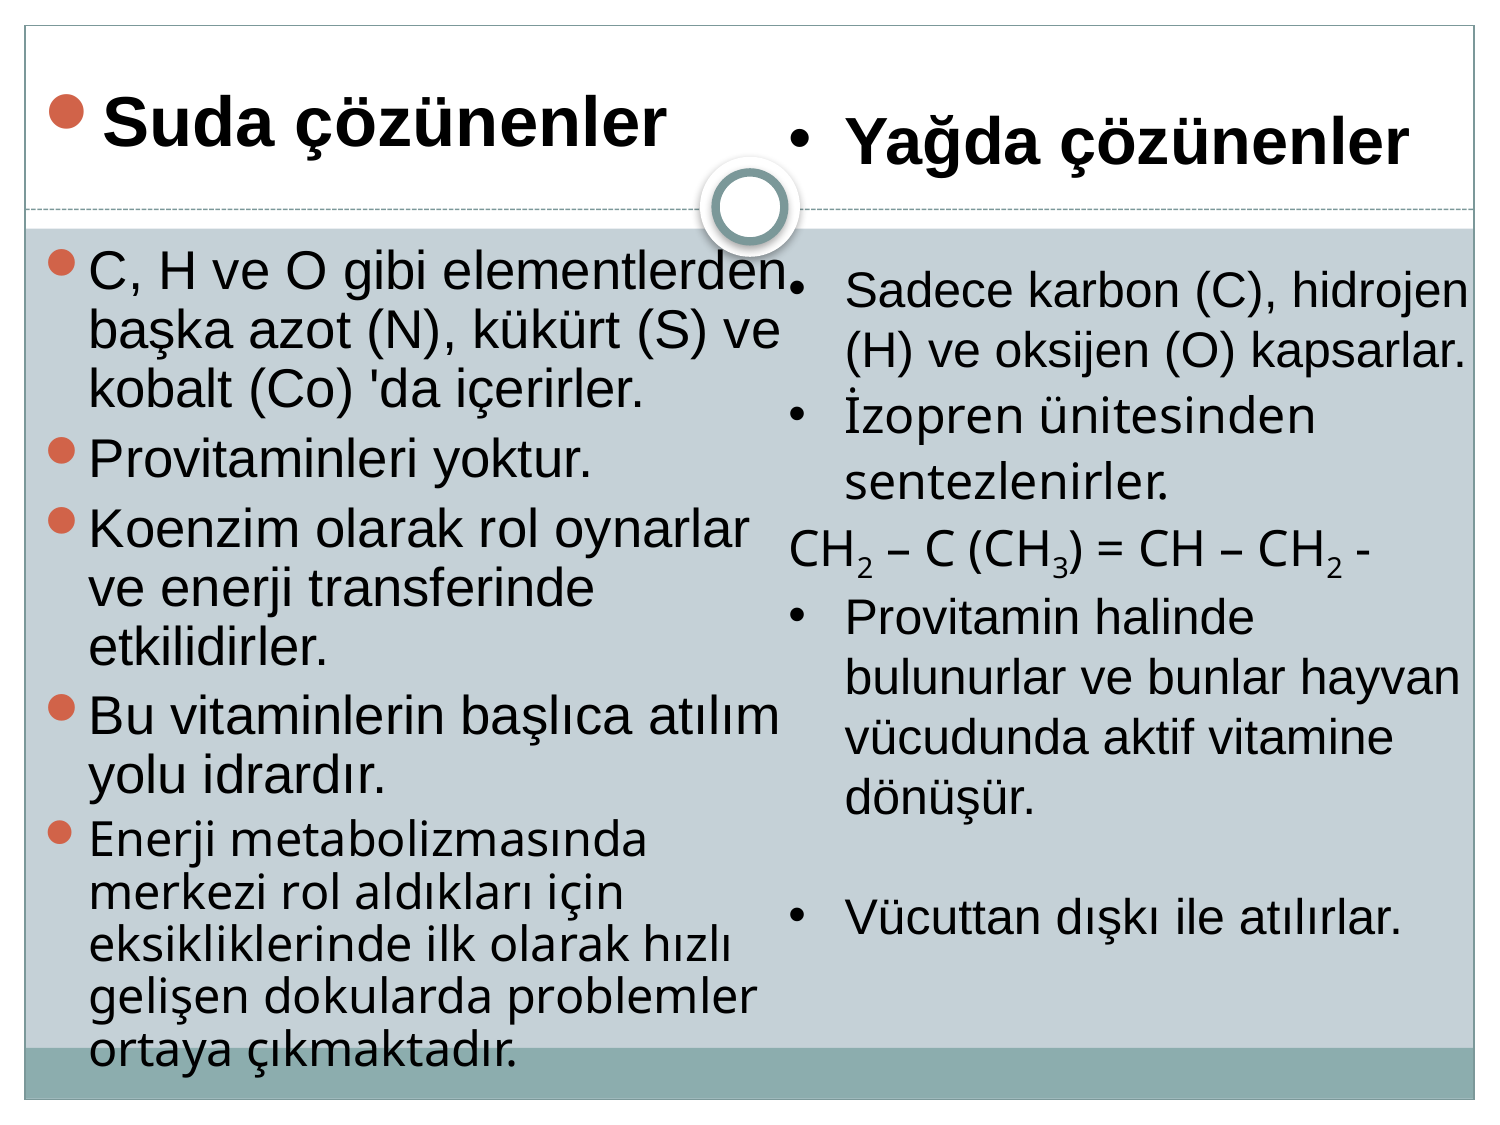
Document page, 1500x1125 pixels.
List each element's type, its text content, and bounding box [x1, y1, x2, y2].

text_box Yağda çözünenler Sadece karbon (C), hidrojen (H) ve oksijen (O) kapsarlar. İzopren ünitesinden sentezlenirler. CH2 – C (CH3) = CH – CH2 - Provitamin halinde bulunurlar ve bunlar hayvan vücudunda aktif vitamine dönüşür. Vücuttan dışkı ile atılırlar. [773, 90, 1500, 1012]
list Suda çözünenler C, H ve O gibi elementlerden başka azot (N), kükürt (S) ve kobalt (Co) 'da içerirler. Provitaminleri yoktur. Koenzim olarak rol oynarlar ve enerji transferinde etkilidirler. Bu vitaminlerin başlıca atılım yolu idrardır. Enerji metabolizmasında merkezi rol aldıkları için eksikliklerinde ilk olarak hızlı gelişen dokularda problemler ortaya çıkmaktadır. [29, 77, 810, 1125]
